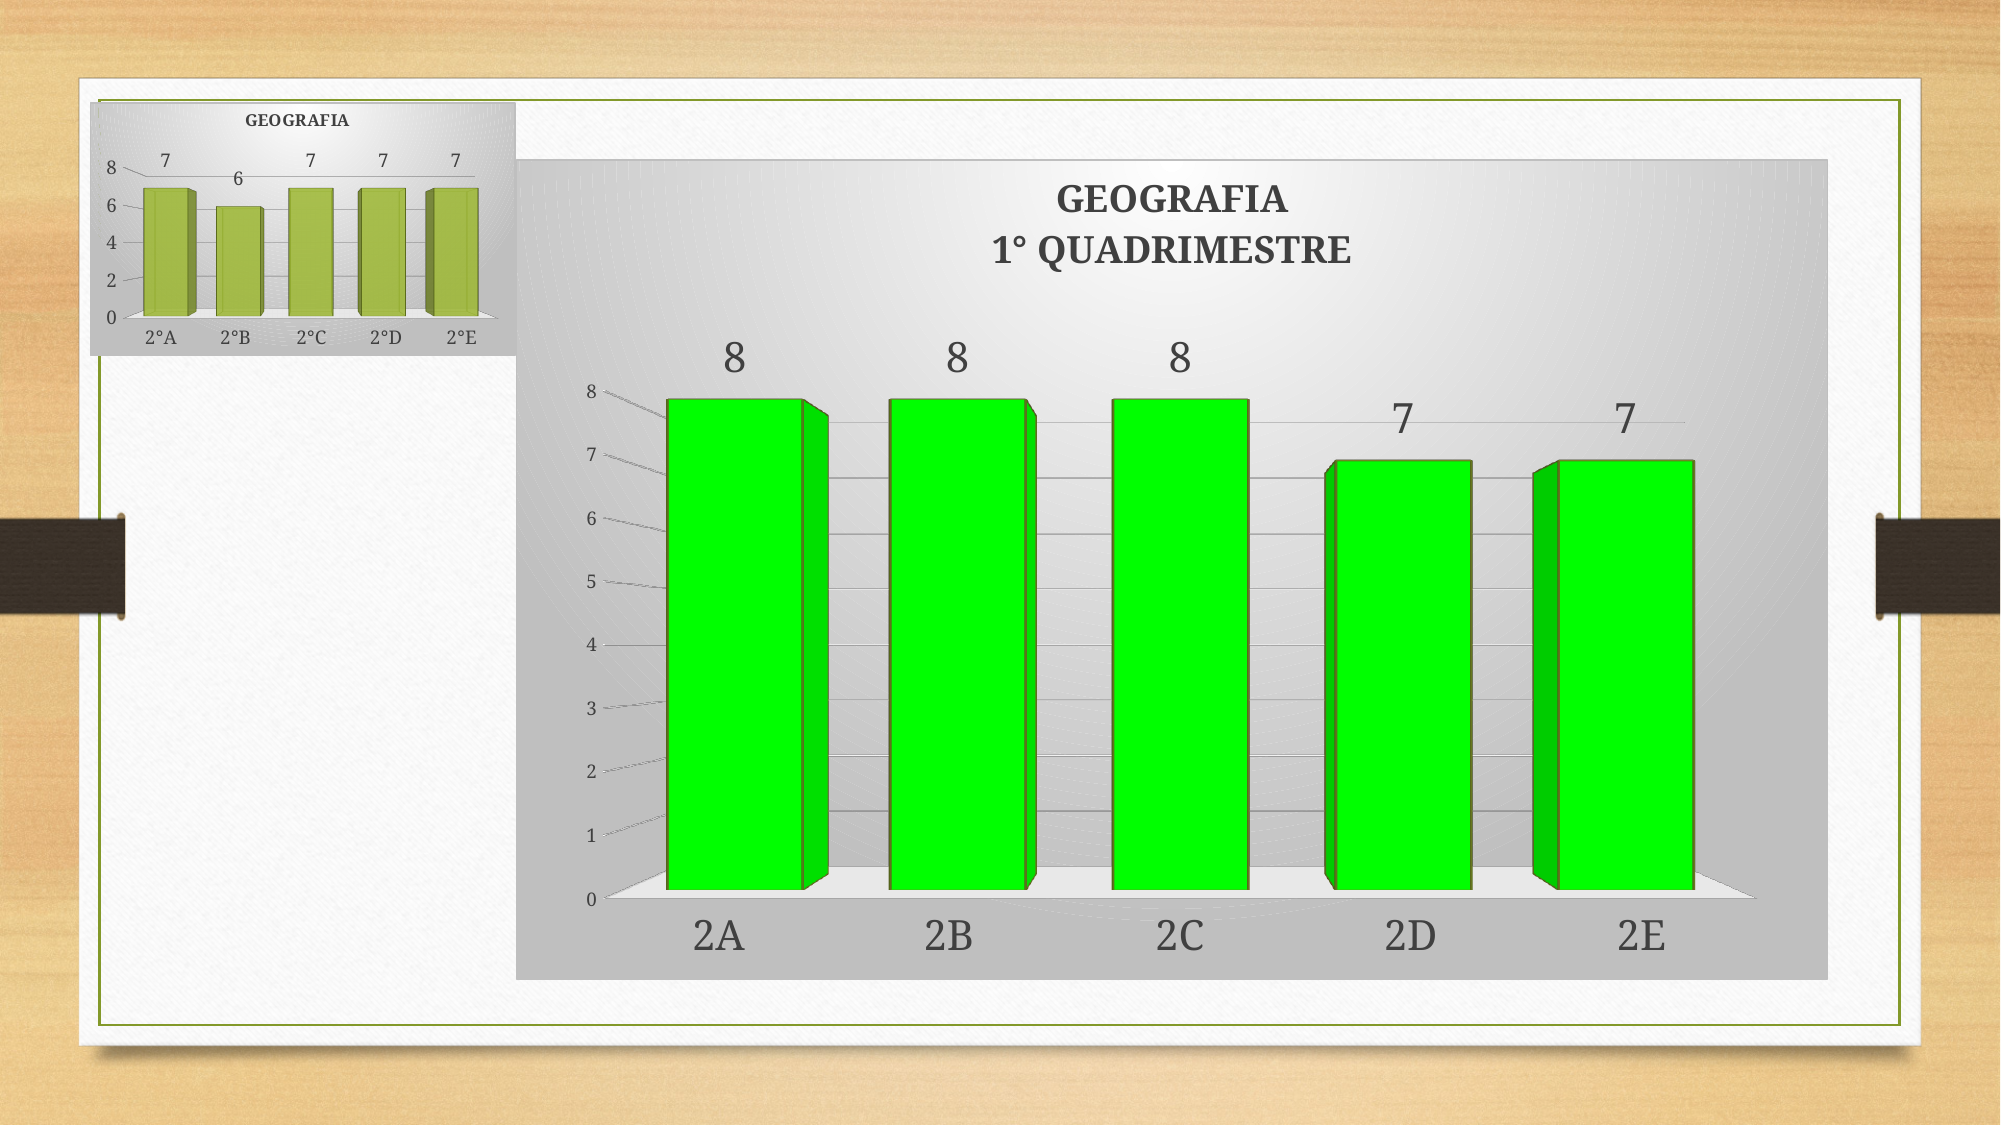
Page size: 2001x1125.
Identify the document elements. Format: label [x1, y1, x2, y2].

chart [89, 102, 1829, 980]
picture [0, 0, 2001, 1125]
